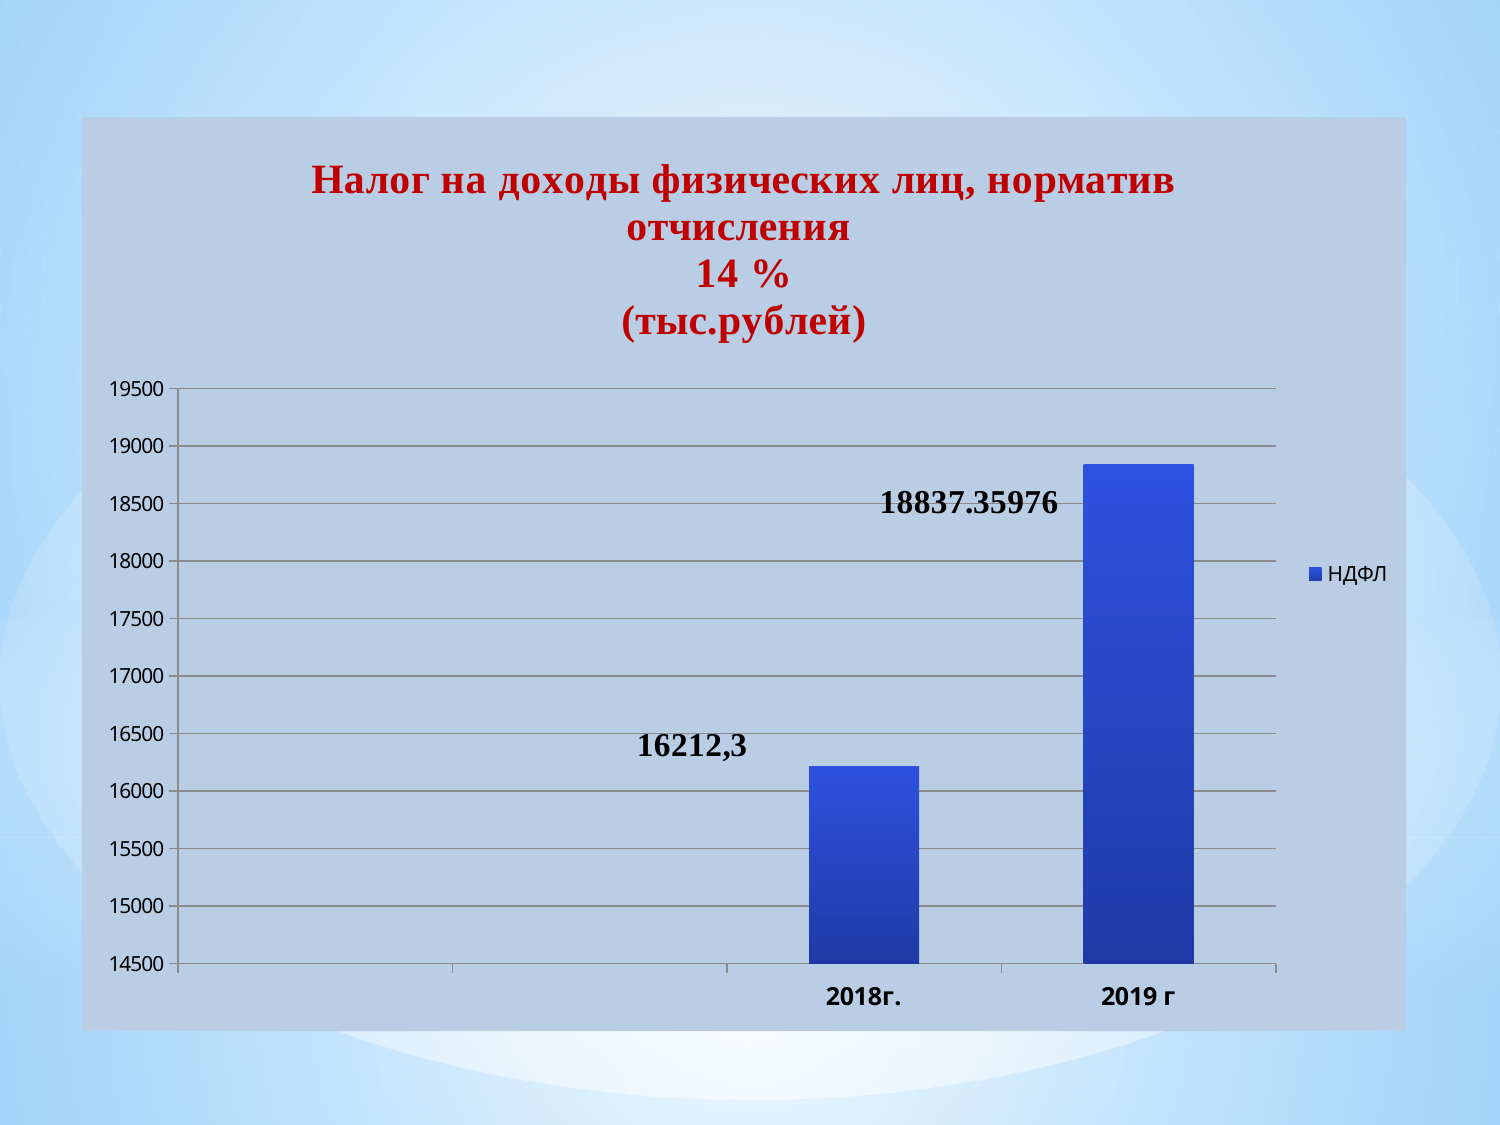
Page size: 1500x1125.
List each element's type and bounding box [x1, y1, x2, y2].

chart [81, 116, 1407, 1032]
